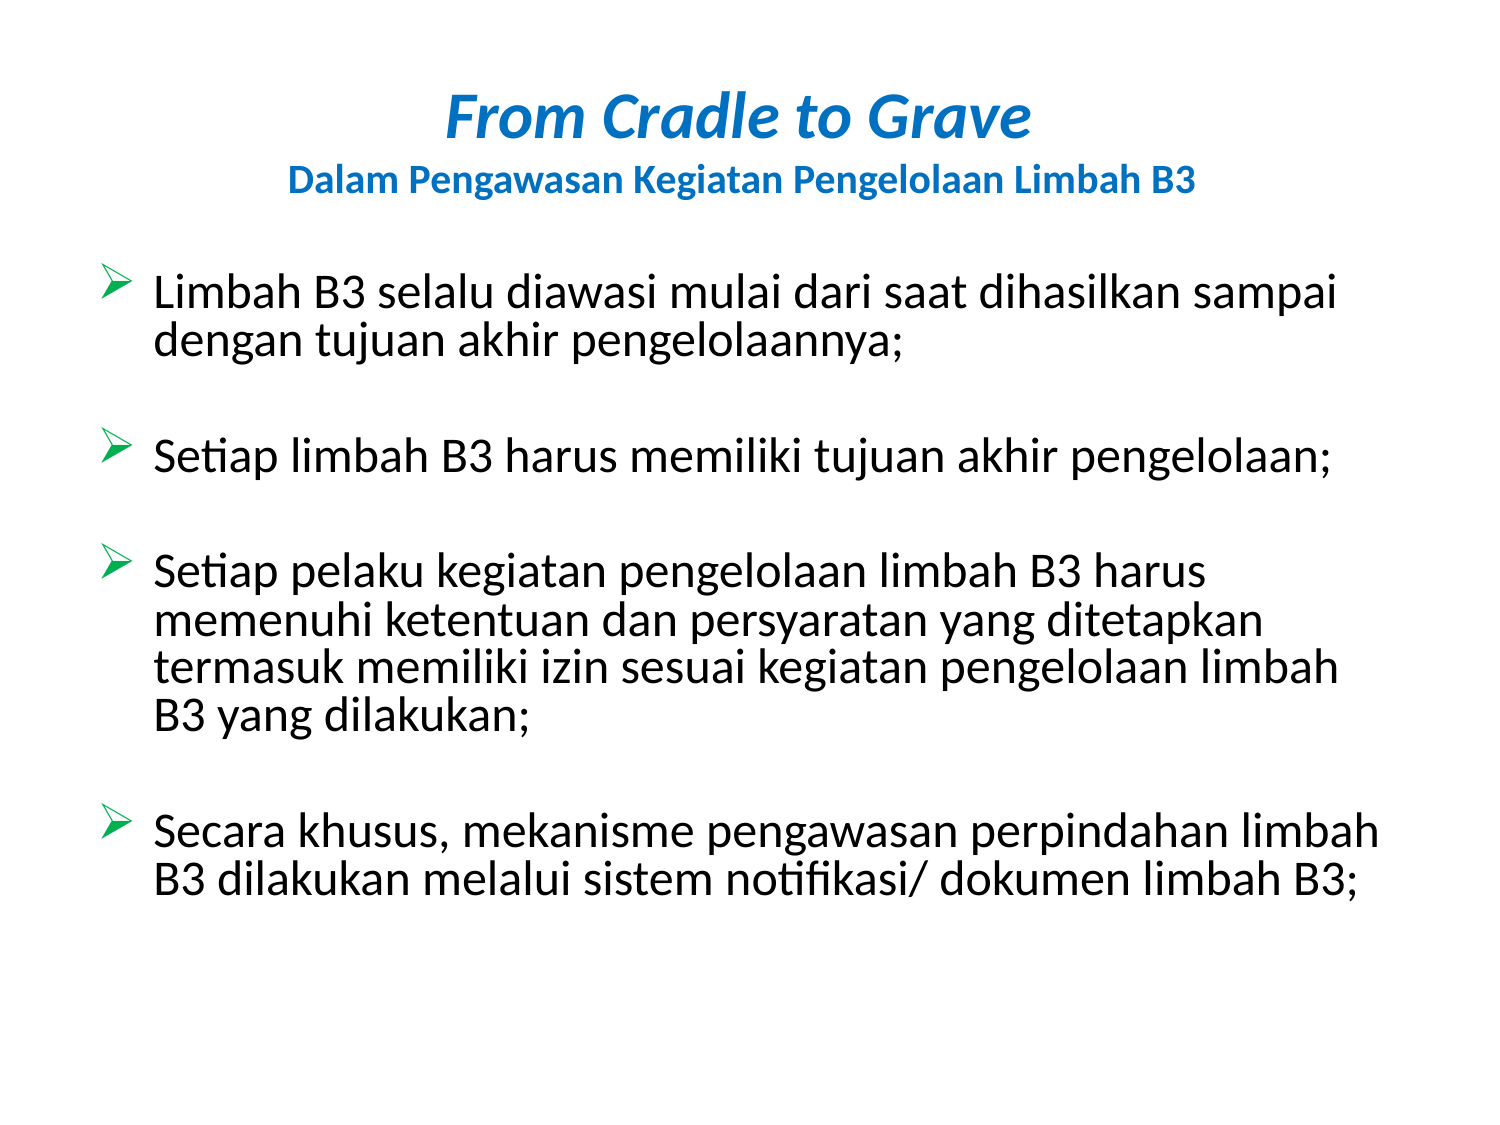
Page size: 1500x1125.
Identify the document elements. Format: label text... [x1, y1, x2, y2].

list Limbah B3 selalu diawasi mulai dari saat dihasilkan sampai dengan tujuan akhir pengelolaannya; Setiap limbah B3 harus memiliki tujuan akhir pengelolaan; Setiap pelaku kegiatan pengelolaan limbah B3 harus memenuhi ketentuan dan persyaratan yang ditetapkan termasuk memiliki izin sesuai kegiatan pengelolaan limbah B3 yang dilakukan; Secara khusus, mekanisme pengawasan perpindahan limbah B3 dilakukan melalui sistem notifikasi/ dokumen limbah B3; [82, 262, 1418, 963]
title From Cradle to Grave Dalam Pengawasan Kegiatan Pengelolaan Limbah B3 [46, 63, 1447, 211]
